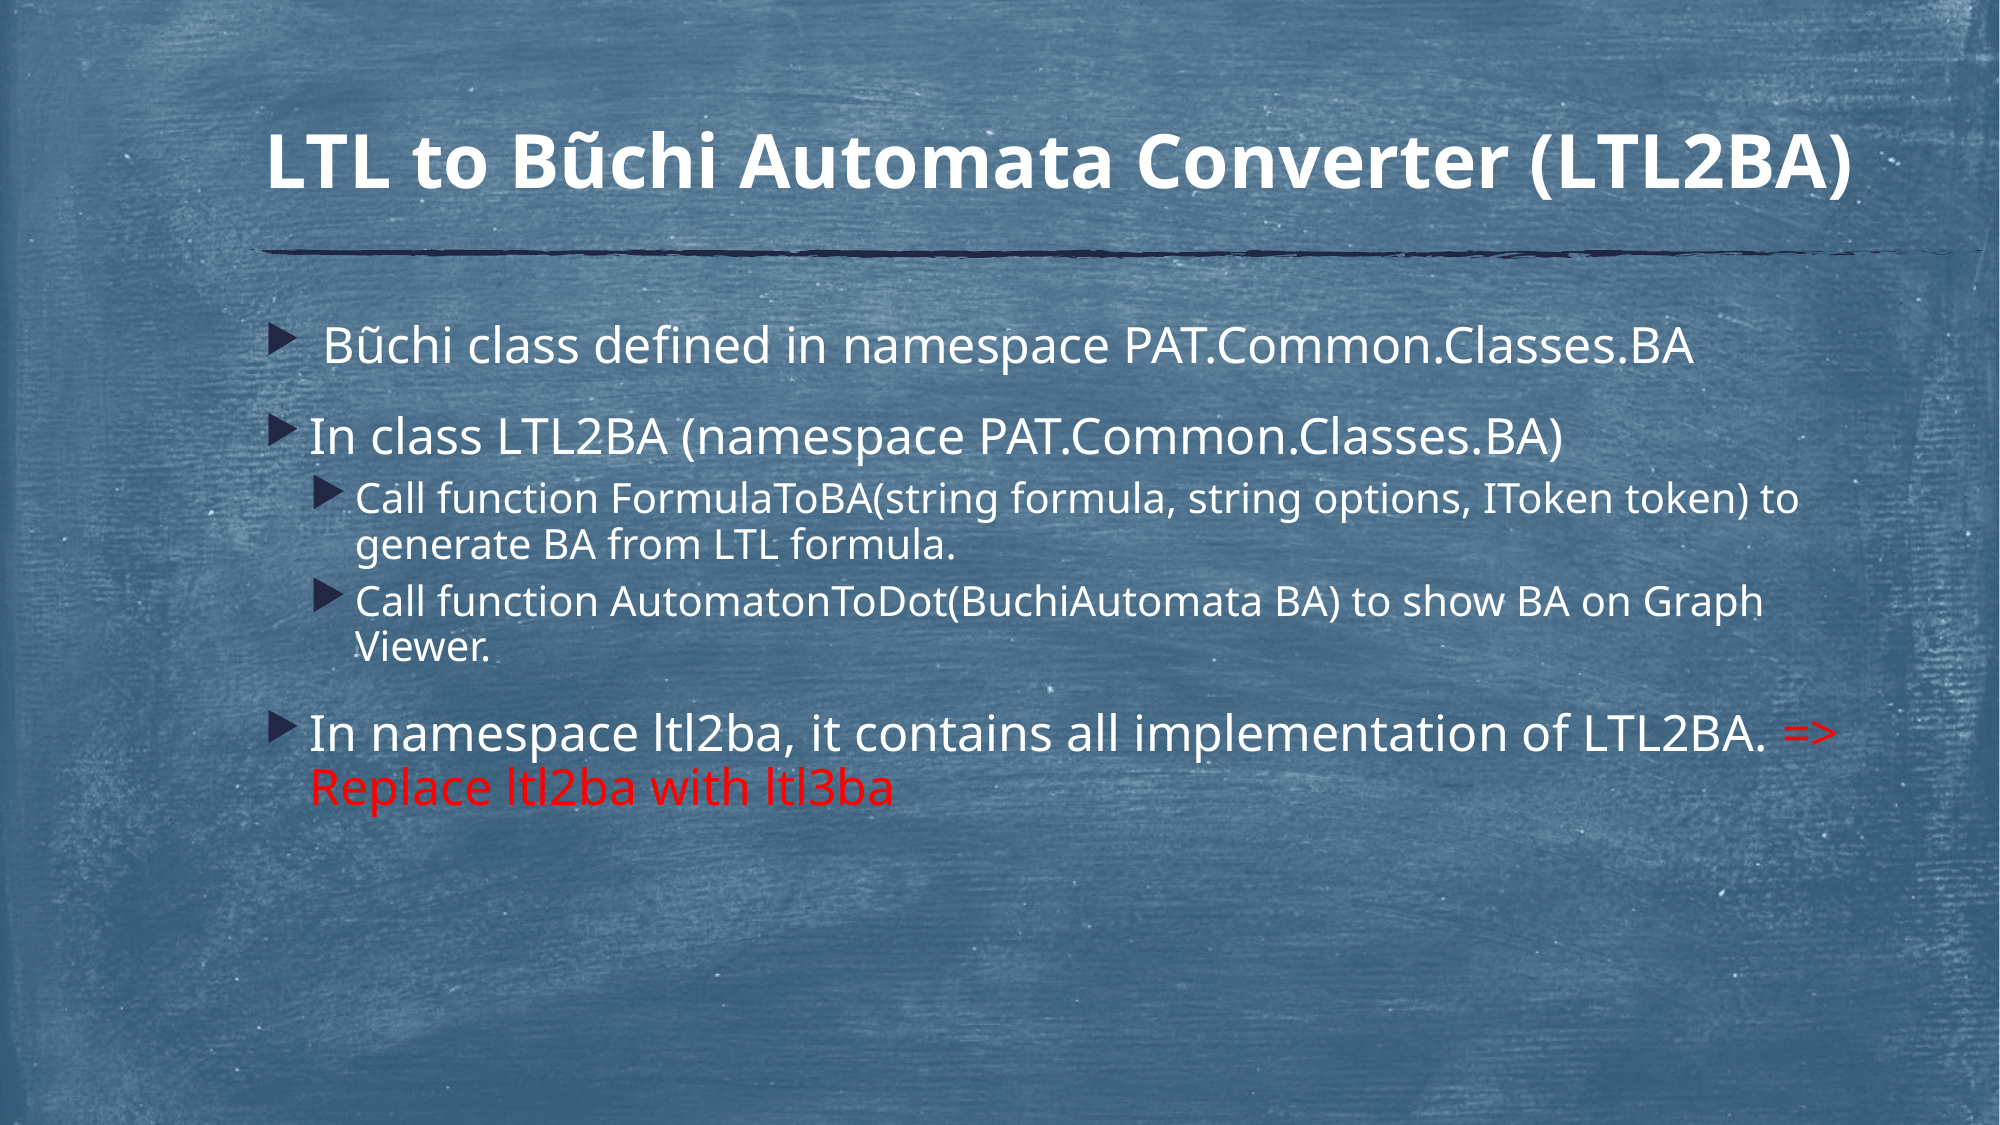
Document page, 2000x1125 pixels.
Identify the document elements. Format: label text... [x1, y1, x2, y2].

title LTL to Bũchi Automata Converter (LTL2BA) [249, 45, 1875, 213]
list Bũchi class defined in namespace PAT.Common.Classes.BA In class LTL2BA (namespace PAT.Common.Classes.BA) Call function FormulaToBA(string formula, string options, IToken token) to generate BA from LTL formula. Call function AutomatonToDot(BuchiAutomata BA) to show BA on Graph Viewer. In namespace ltl2ba, it contains all implementation of LTL2BA. => Replace ltl2ba with ltl3ba [249, 312, 1875, 900]
